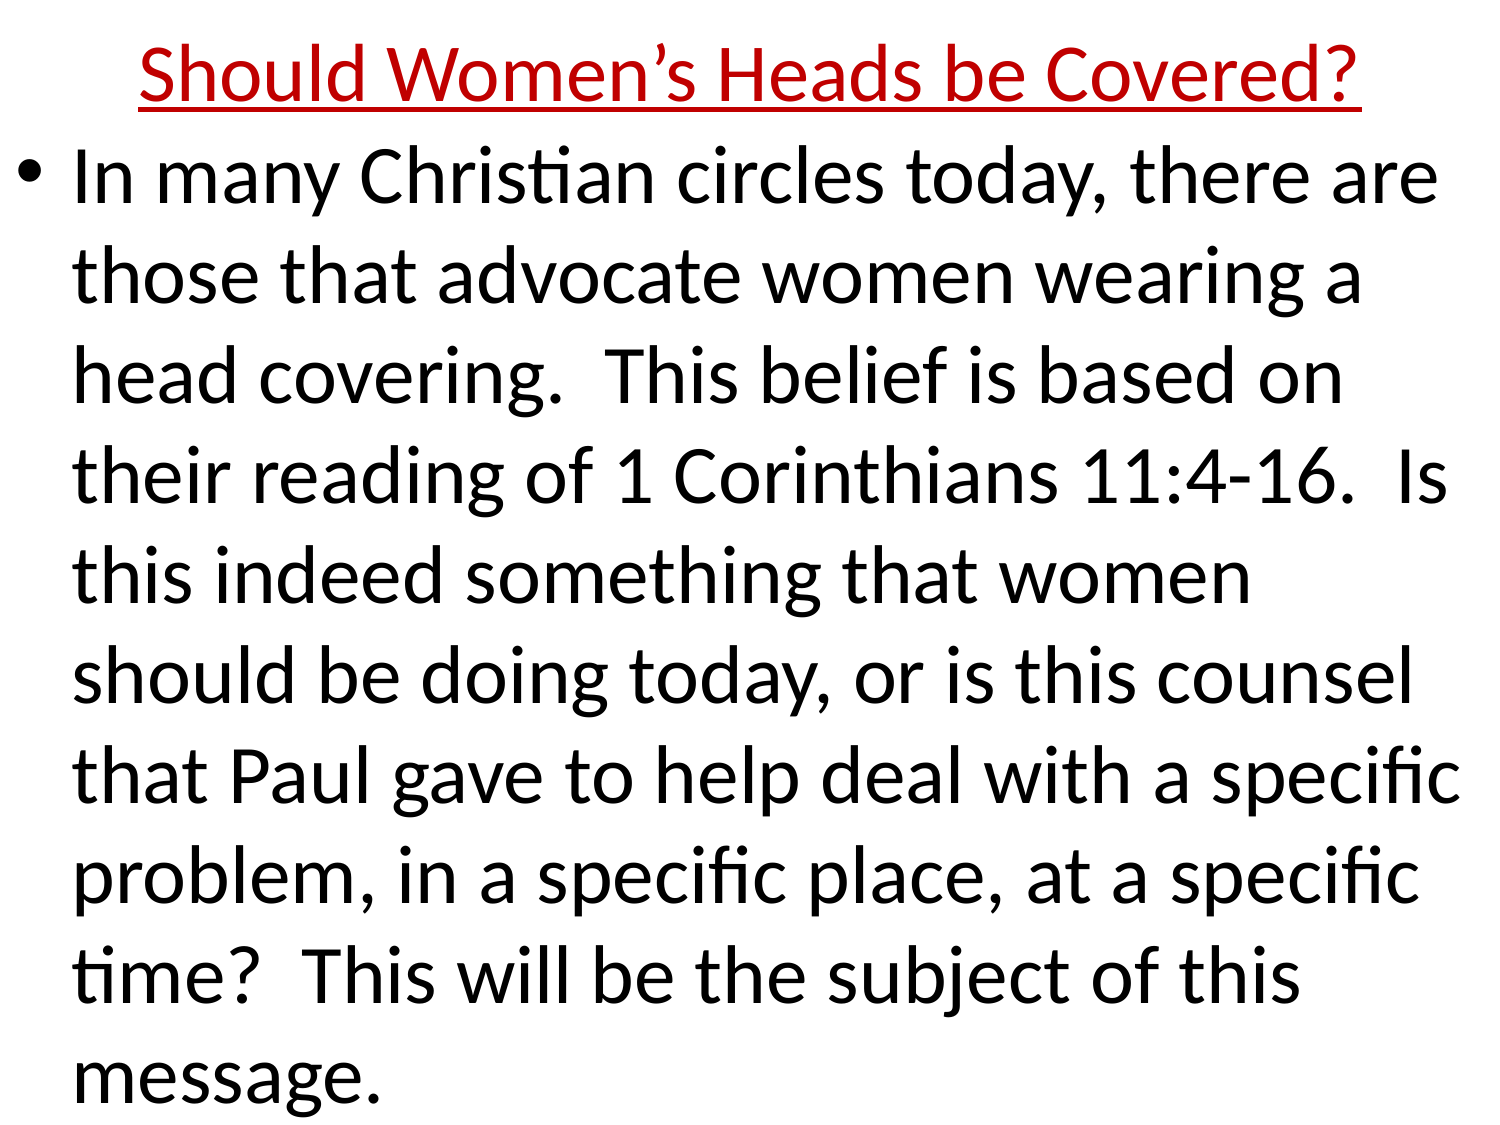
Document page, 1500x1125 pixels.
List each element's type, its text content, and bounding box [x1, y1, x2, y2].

title Should Women’s Heads be Covered? [75, 0, 1425, 112]
list In many Christian circles today, there are those that advocate women wearing a head covering. This belief is based on their reading of 1 Corinthians 11:4-16. Is this indeed something that women should be doing today, or is this counsel that Paul gave to help deal with a specific problem, in a specific place, at a specific time? This will be the subject of this message. [0, 112, 1500, 1125]
